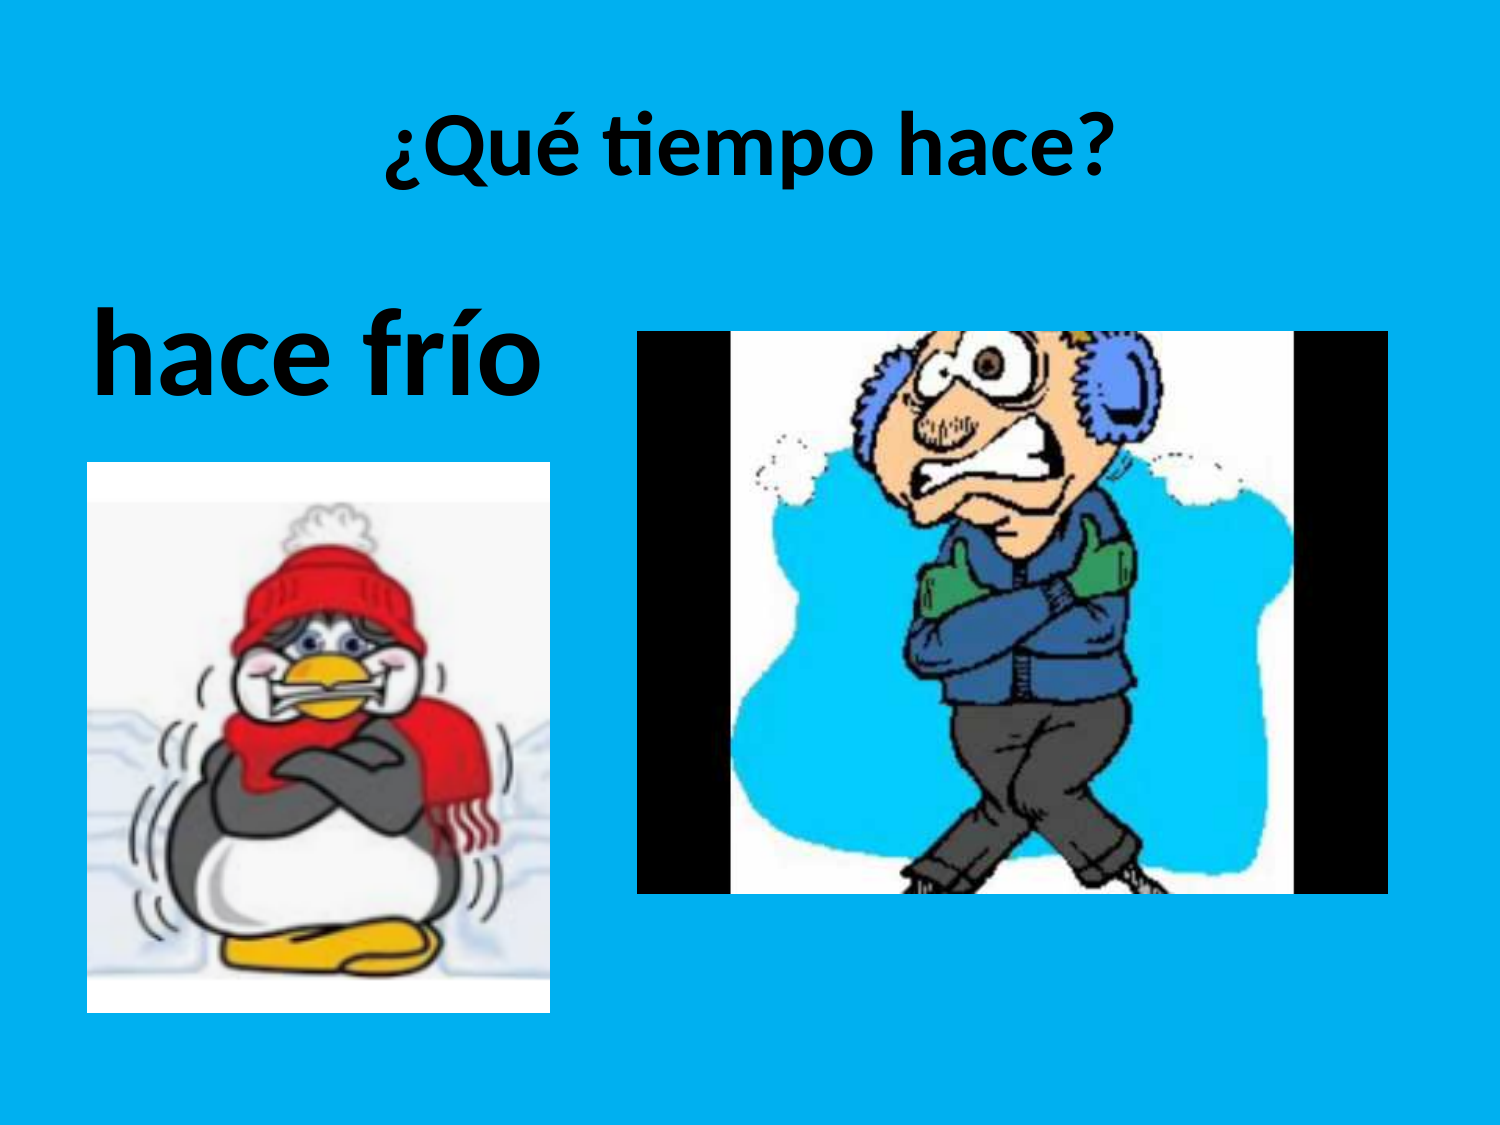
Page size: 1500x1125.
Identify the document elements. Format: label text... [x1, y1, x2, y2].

title ¿Qué tiempo hace? [75, 45, 1425, 233]
list hace frío [75, 262, 1425, 1005]
picture [88, 463, 549, 1012]
picture [638, 332, 1387, 893]
